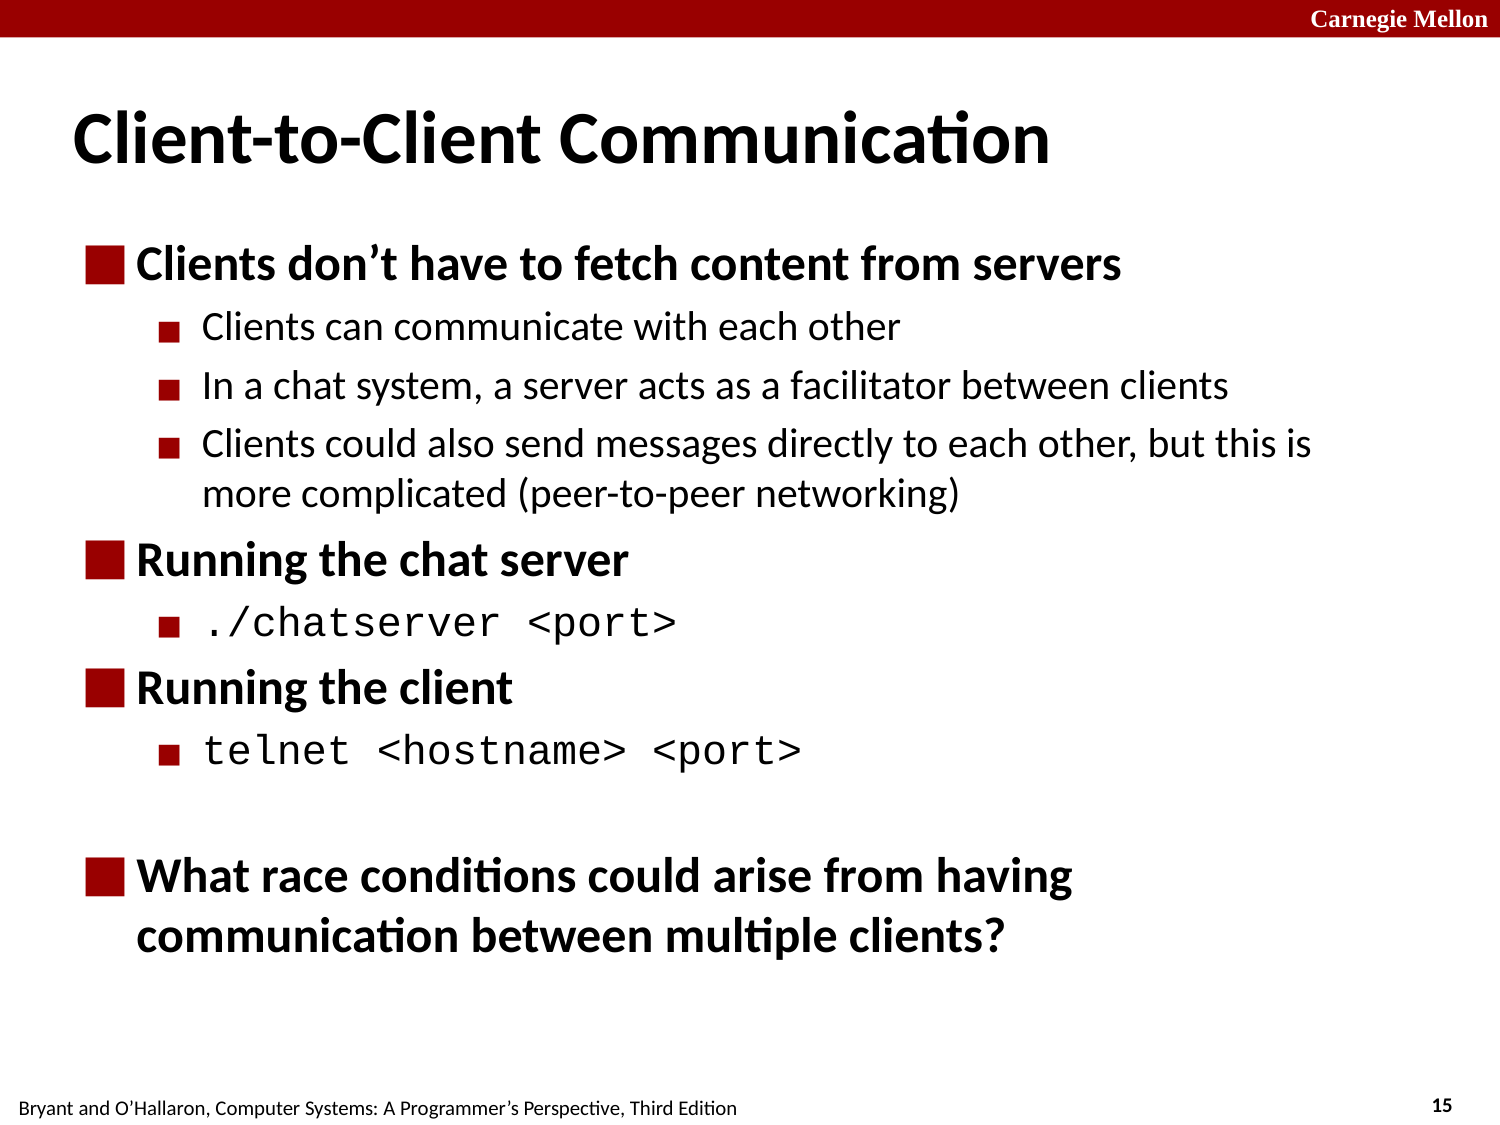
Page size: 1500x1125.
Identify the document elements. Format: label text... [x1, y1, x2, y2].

text_box Client-to-Client Communication [58, 71, 1304, 197]
text_box Clients don’t have to fetch content from servers Clients can communicate with each other In a chat system, a server acts as a facilitator between clients Clients could also send messages directly to each other, but this is more complicated (peer-to-peer networking) Running the chat server ./chatserver <port> Running the client telnet <hostname> <port> What race conditions could arise from having communication between multiple clients? [65, 223, 1361, 1039]
